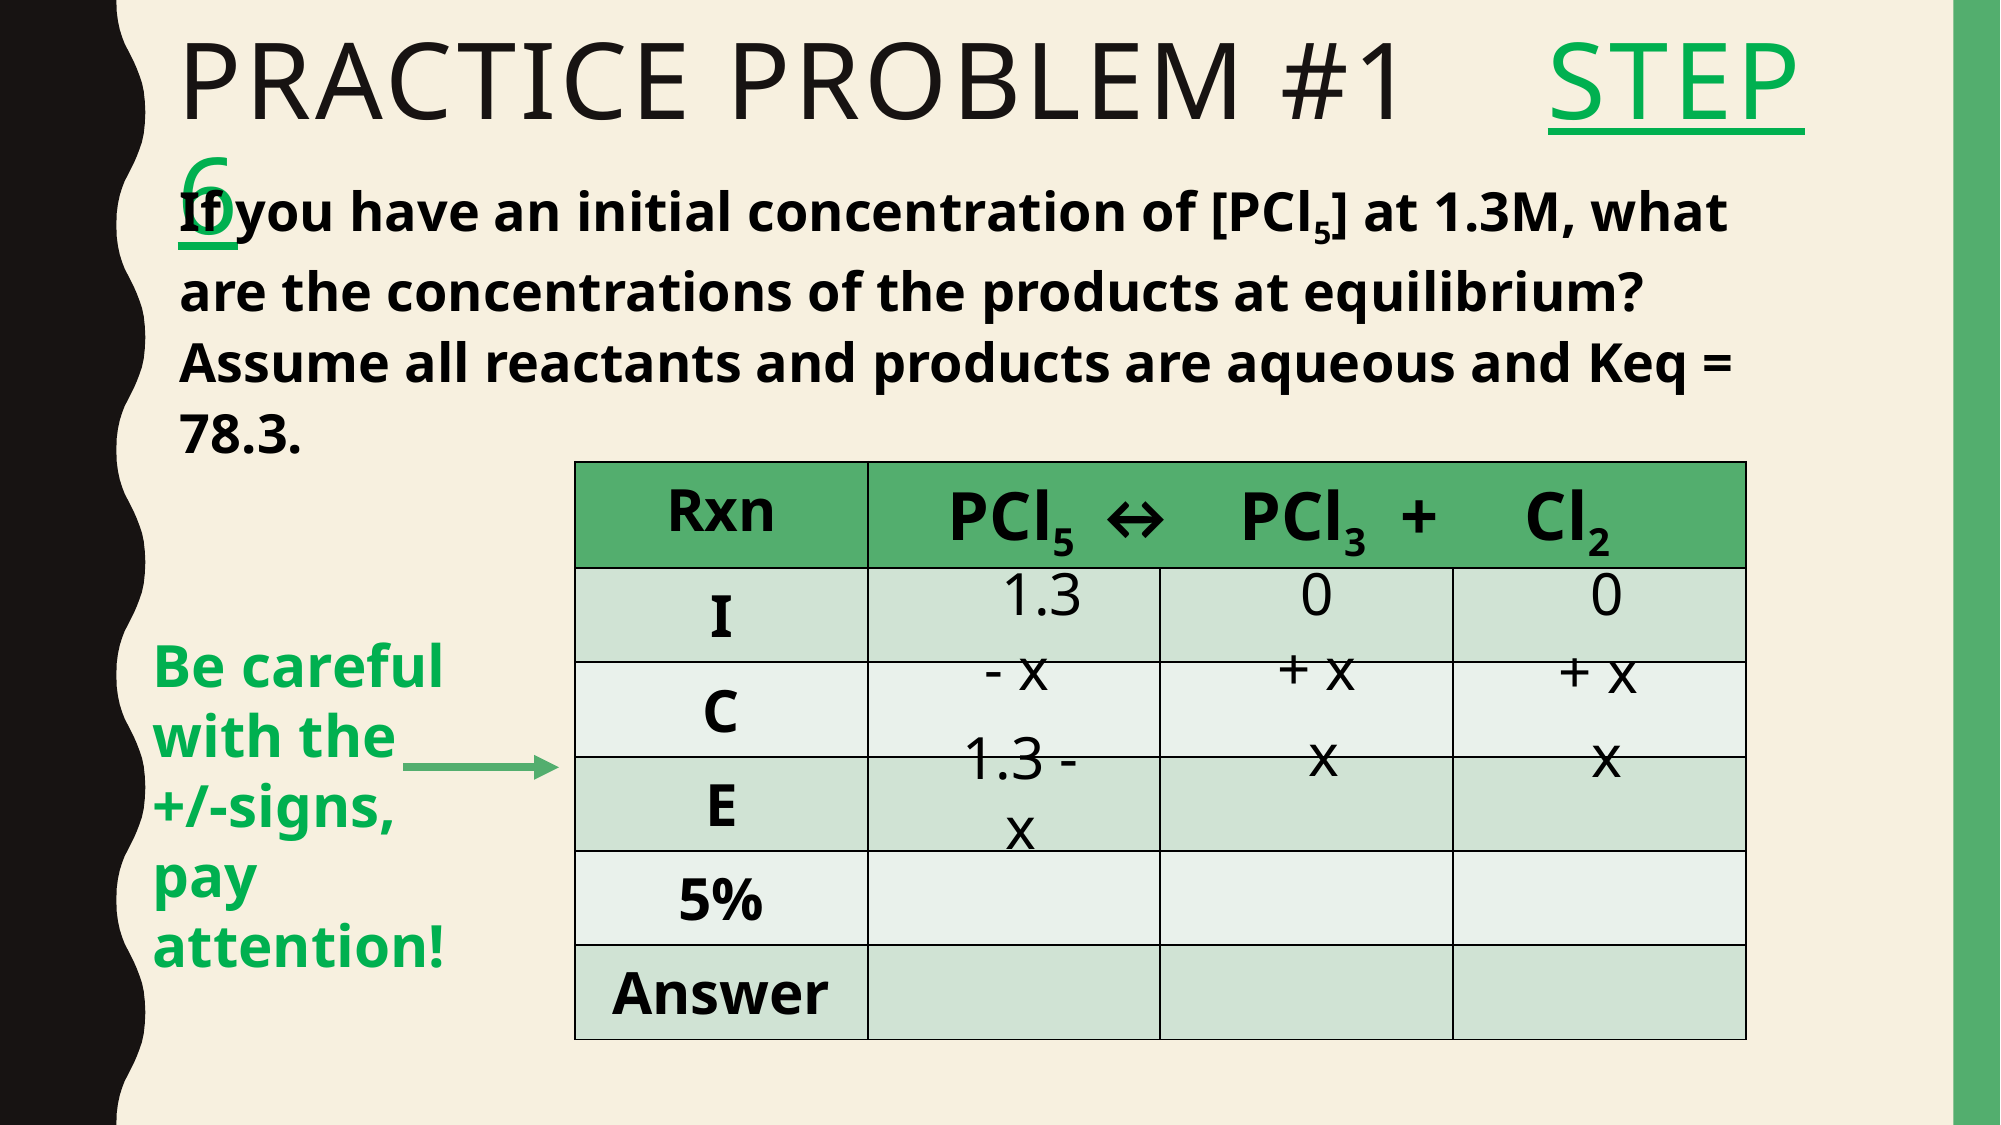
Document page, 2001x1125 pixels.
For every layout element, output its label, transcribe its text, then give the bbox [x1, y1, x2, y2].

text_box 1.3 [950, 549, 1135, 635]
text_box Be careful with the +/-signs, pay attention! [138, 621, 523, 986]
table_cell C [576, 663, 867, 756]
list If you have an initial concentration of [PCl5] at 1.3M, what are the concentrations of the products at equilibrium? Assume all reactants and products are aqueous and Keq = 78.3. [164, 162, 1835, 475]
table_cell [1454, 852, 1745, 944]
table_cell [1409, 663, 1452, 756]
table_cell [1161, 946, 1452, 1039]
title Practice problem #1 Step 6 [162, 20, 1833, 266]
table_header Rxn [576, 475, 867, 567]
table_cell Answer [576, 946, 867, 1039]
table_cell 5% [576, 852, 867, 944]
table_cell [1161, 758, 1452, 850]
text_box + x [1506, 627, 1691, 713]
table_cell [869, 946, 1159, 1039]
table_cell I [576, 569, 867, 661]
table_cell [1454, 663, 1515, 756]
table_cell [869, 758, 928, 850]
text_box - x [924, 624, 1109, 710]
text_box x [1231, 710, 1416, 796]
table_cell [1409, 569, 1452, 661]
text_box x [1515, 711, 1700, 797]
table_header PCl5 ↔ PCl3 + Cl2 [869, 475, 1745, 567]
table_cell [1109, 569, 1159, 661]
table_cell [1161, 663, 1231, 756]
text_box 0 [1515, 549, 1700, 635]
text_box + x [1224, 624, 1409, 710]
table_cell [1691, 663, 1745, 756]
table_cell E [576, 758, 867, 850]
table_cell [1454, 946, 1745, 1039]
table_cell [1113, 758, 1159, 850]
table_cell [1691, 569, 1745, 661]
table_cell [869, 569, 950, 661]
table_cell [1161, 569, 1224, 661]
text_box 1.3 - x [928, 714, 1113, 869]
table_cell [1454, 758, 1745, 850]
text_box 0 [1224, 549, 1409, 624]
table_cell [1454, 569, 1515, 661]
table_cell [1161, 852, 1452, 944]
table_cell [869, 852, 1159, 944]
table_cell [869, 663, 1159, 756]
